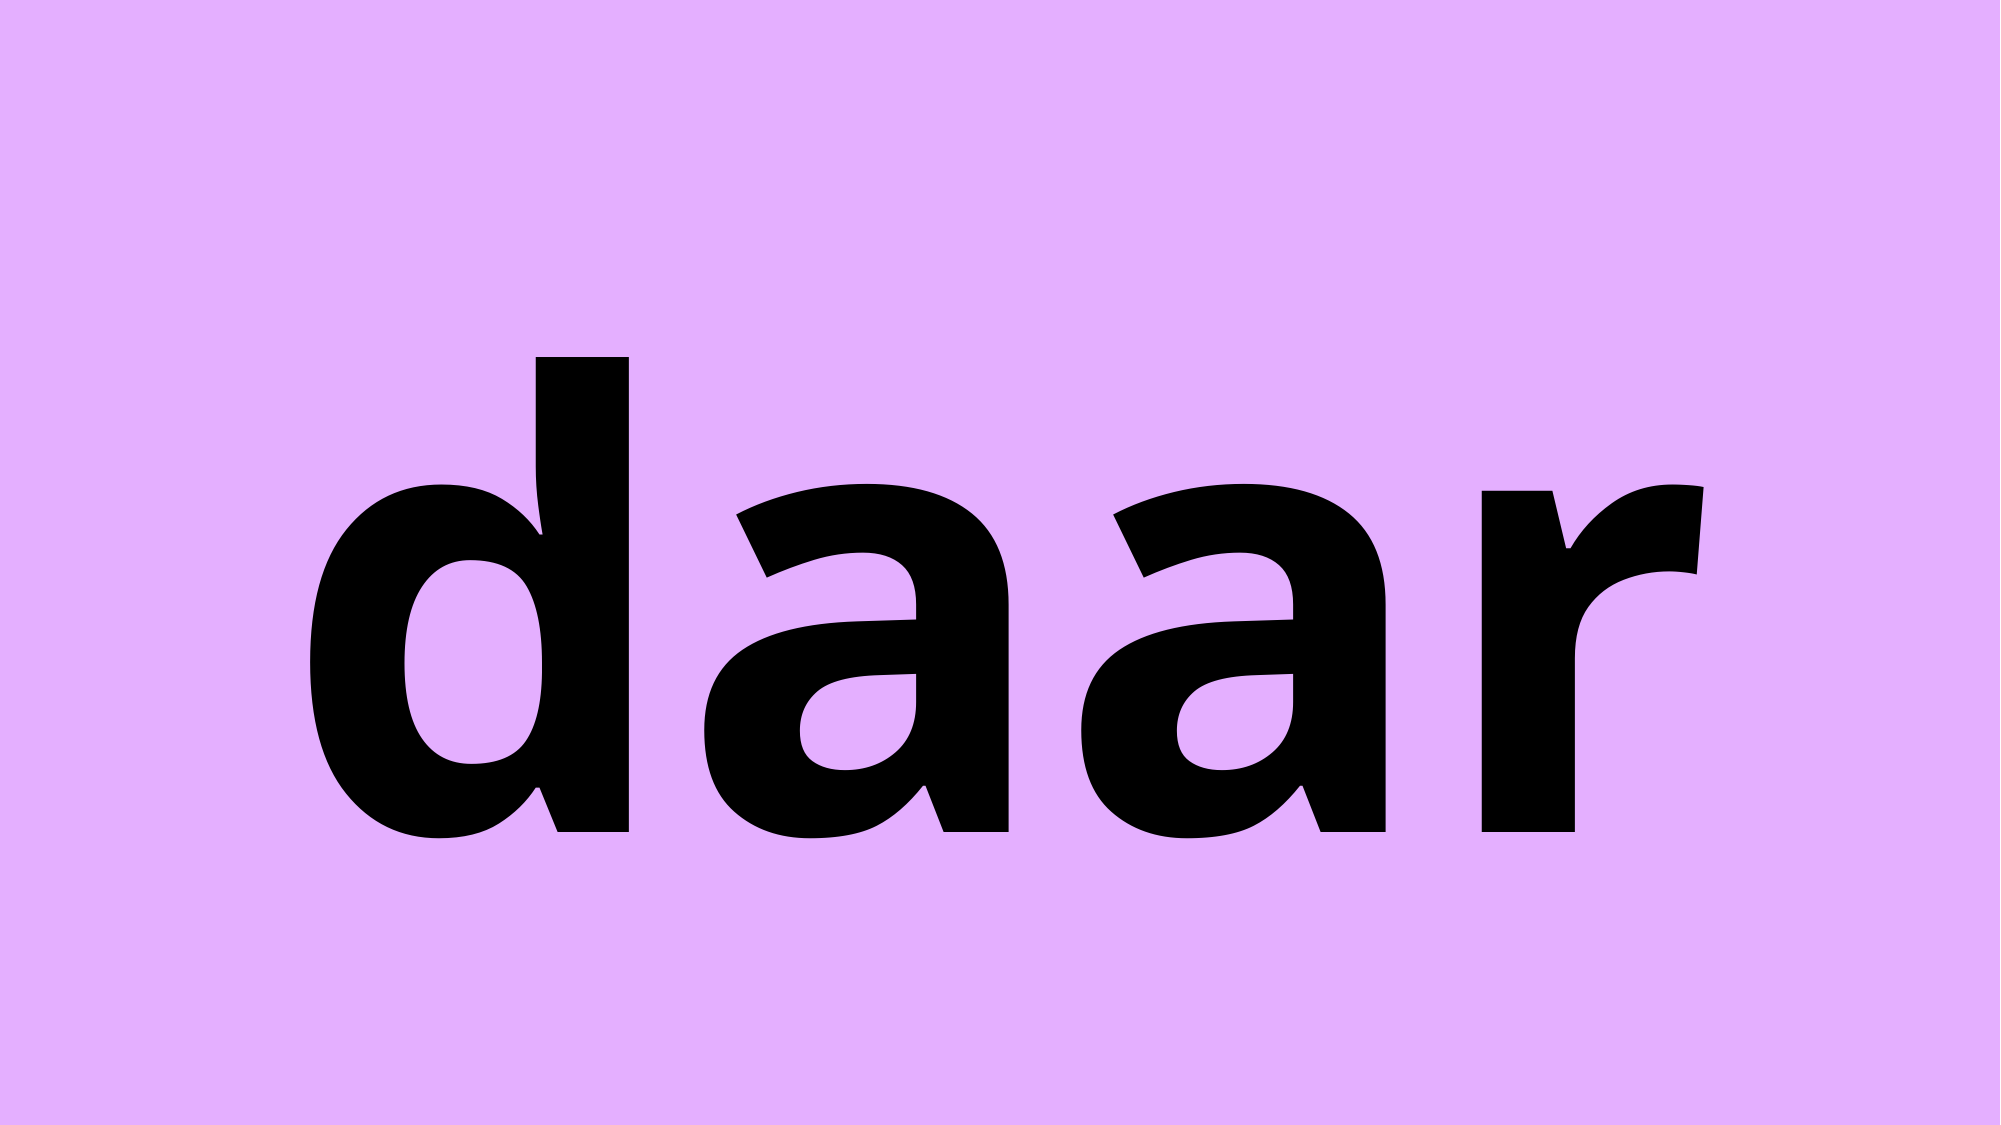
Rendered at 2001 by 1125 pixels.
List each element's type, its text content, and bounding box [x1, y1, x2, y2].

title daar [137, 521, 1863, 740]
